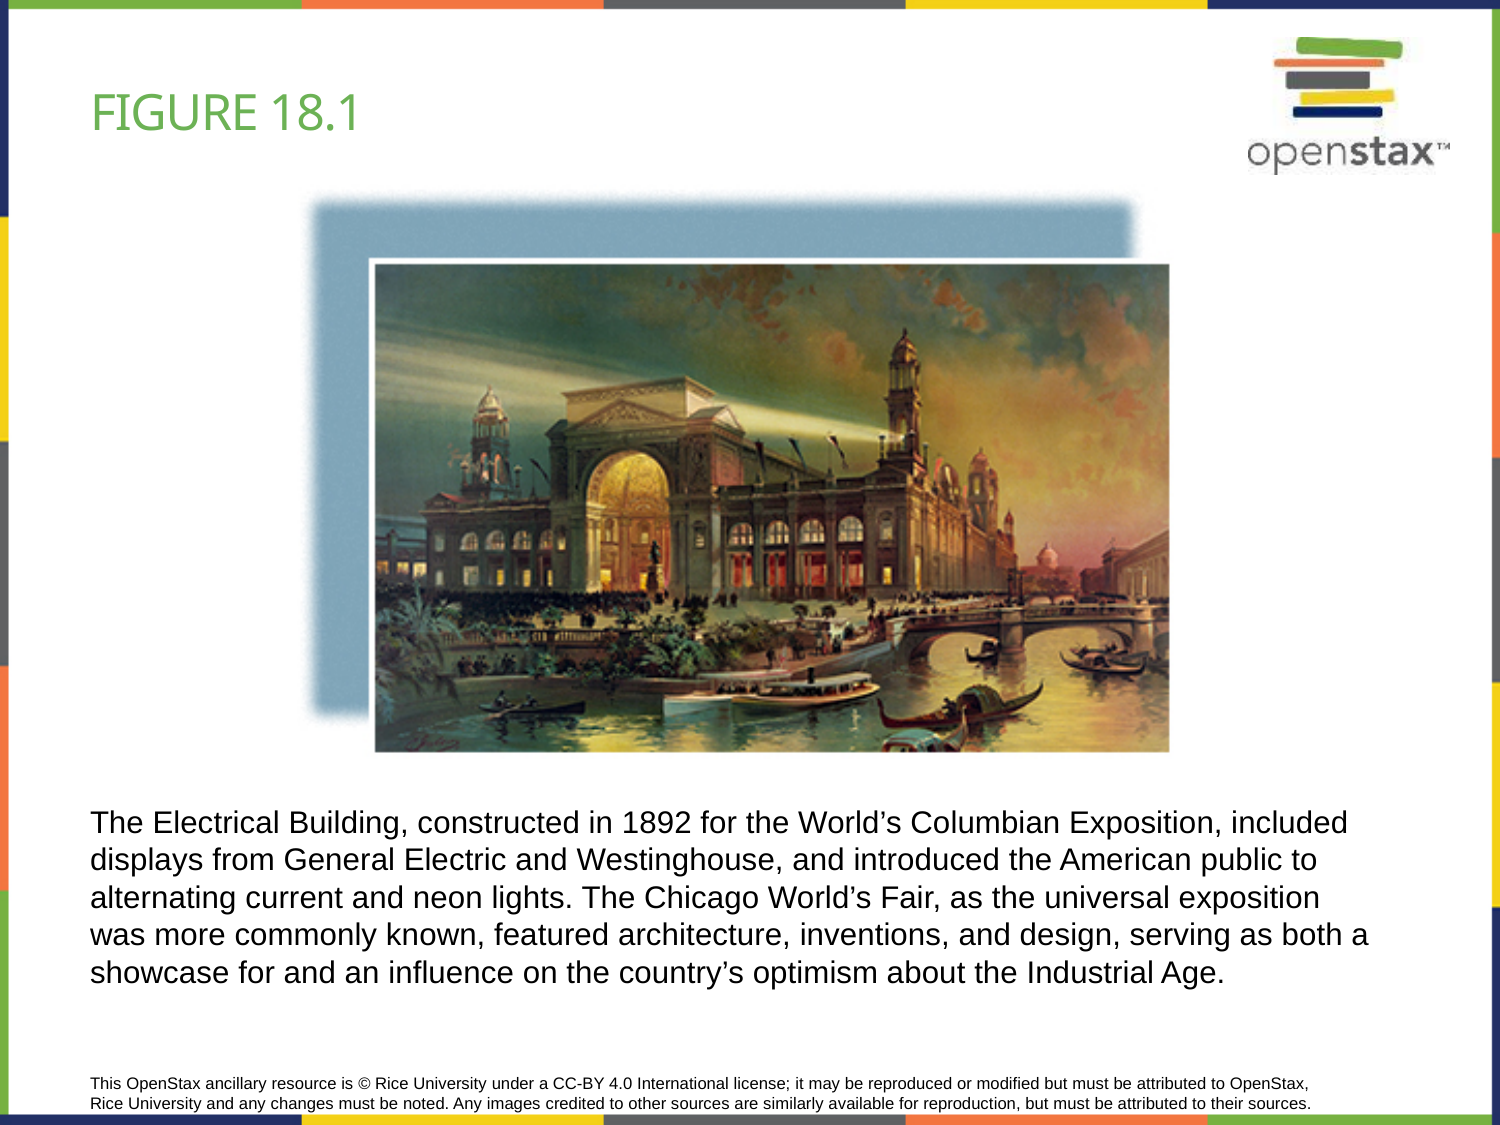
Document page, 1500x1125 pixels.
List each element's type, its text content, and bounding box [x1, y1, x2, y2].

list The Electrical Building, constructed in 1892 for the World’s Columbian Exposition, included displays from General Electric and Westinghouse, and introduced the American public to alternating current and neon lights. The Chicago World’s Fair, as the universal exposition was more commonly known, featured architecture, inventions, and design, serving as both a showcase for and an influence on the country’s optimism about the Industrial Age. [75, 794, 1398, 986]
footer This OpenStax ancillary resource is © Rice University under a CC-BY 4.0 International license; it may be reproduced or modified but must be attributed to OpenStax, Rice University and any changes must be noted. Any images credited to other sources are similarly available for reproduction, but must be attributed to their sources. [75, 1065, 1350, 1112]
picture [0, 0, 1500, 1125]
title Figure 18.1 [75, 39, 1246, 148]
